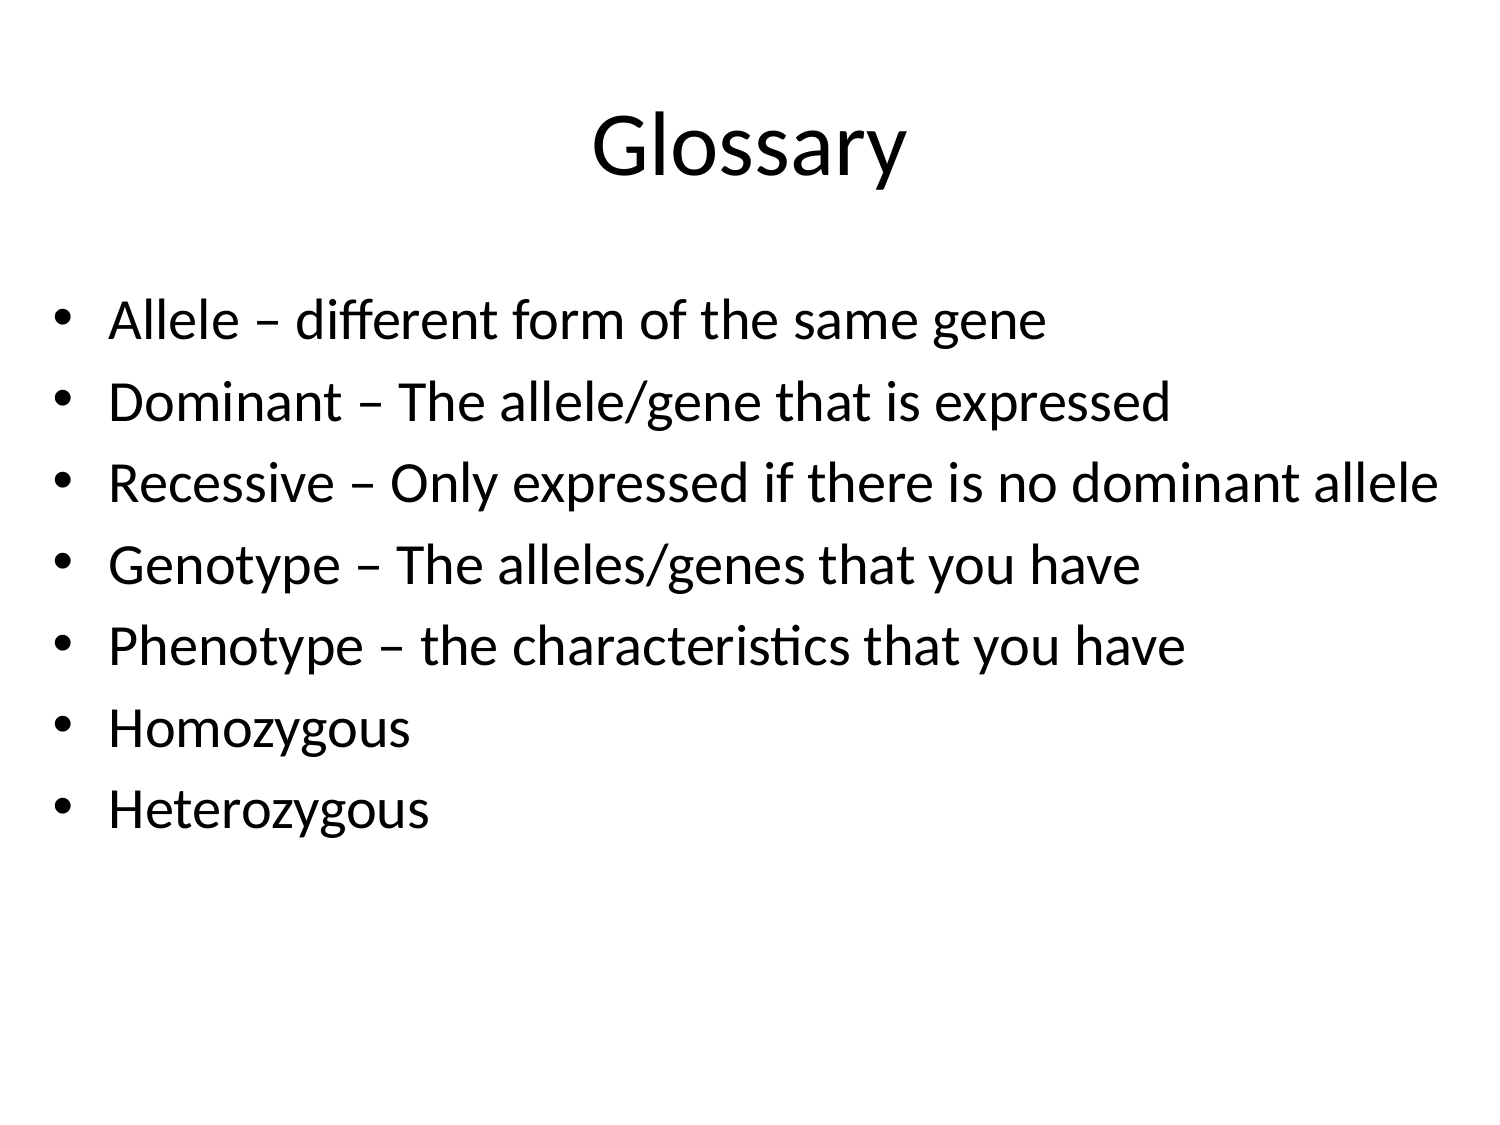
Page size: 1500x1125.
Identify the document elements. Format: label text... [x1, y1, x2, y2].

list Allele – different form of the same gene Dominant – The allele/gene that is expressed Recessive – Only expressed if there is no dominant allele Genotype – The alleles/genes that you have Phenotype – the characteristics that you have Homozygous Heterozygous [37, 273, 1463, 1017]
title Glossary [75, 45, 1425, 233]
